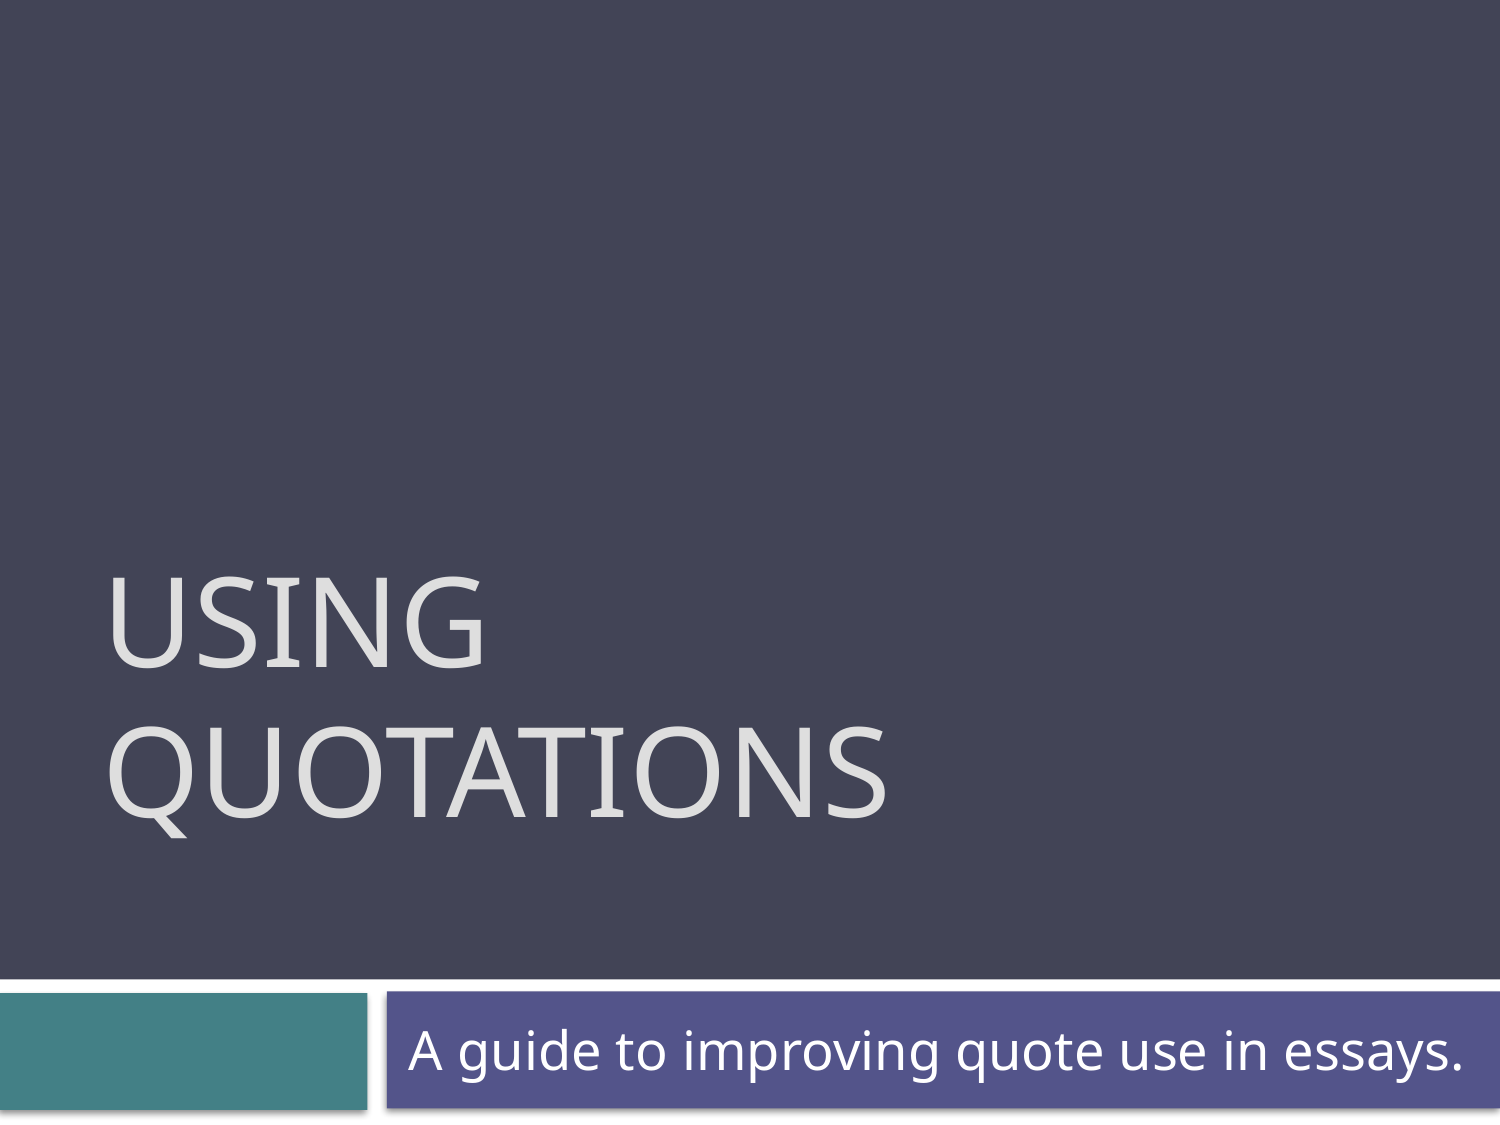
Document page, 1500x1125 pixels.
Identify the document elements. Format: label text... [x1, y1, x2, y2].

subtitle A guide to improving quote use in essays. [387, 992, 1488, 1105]
title Using Quotations [87, 549, 1150, 850]
